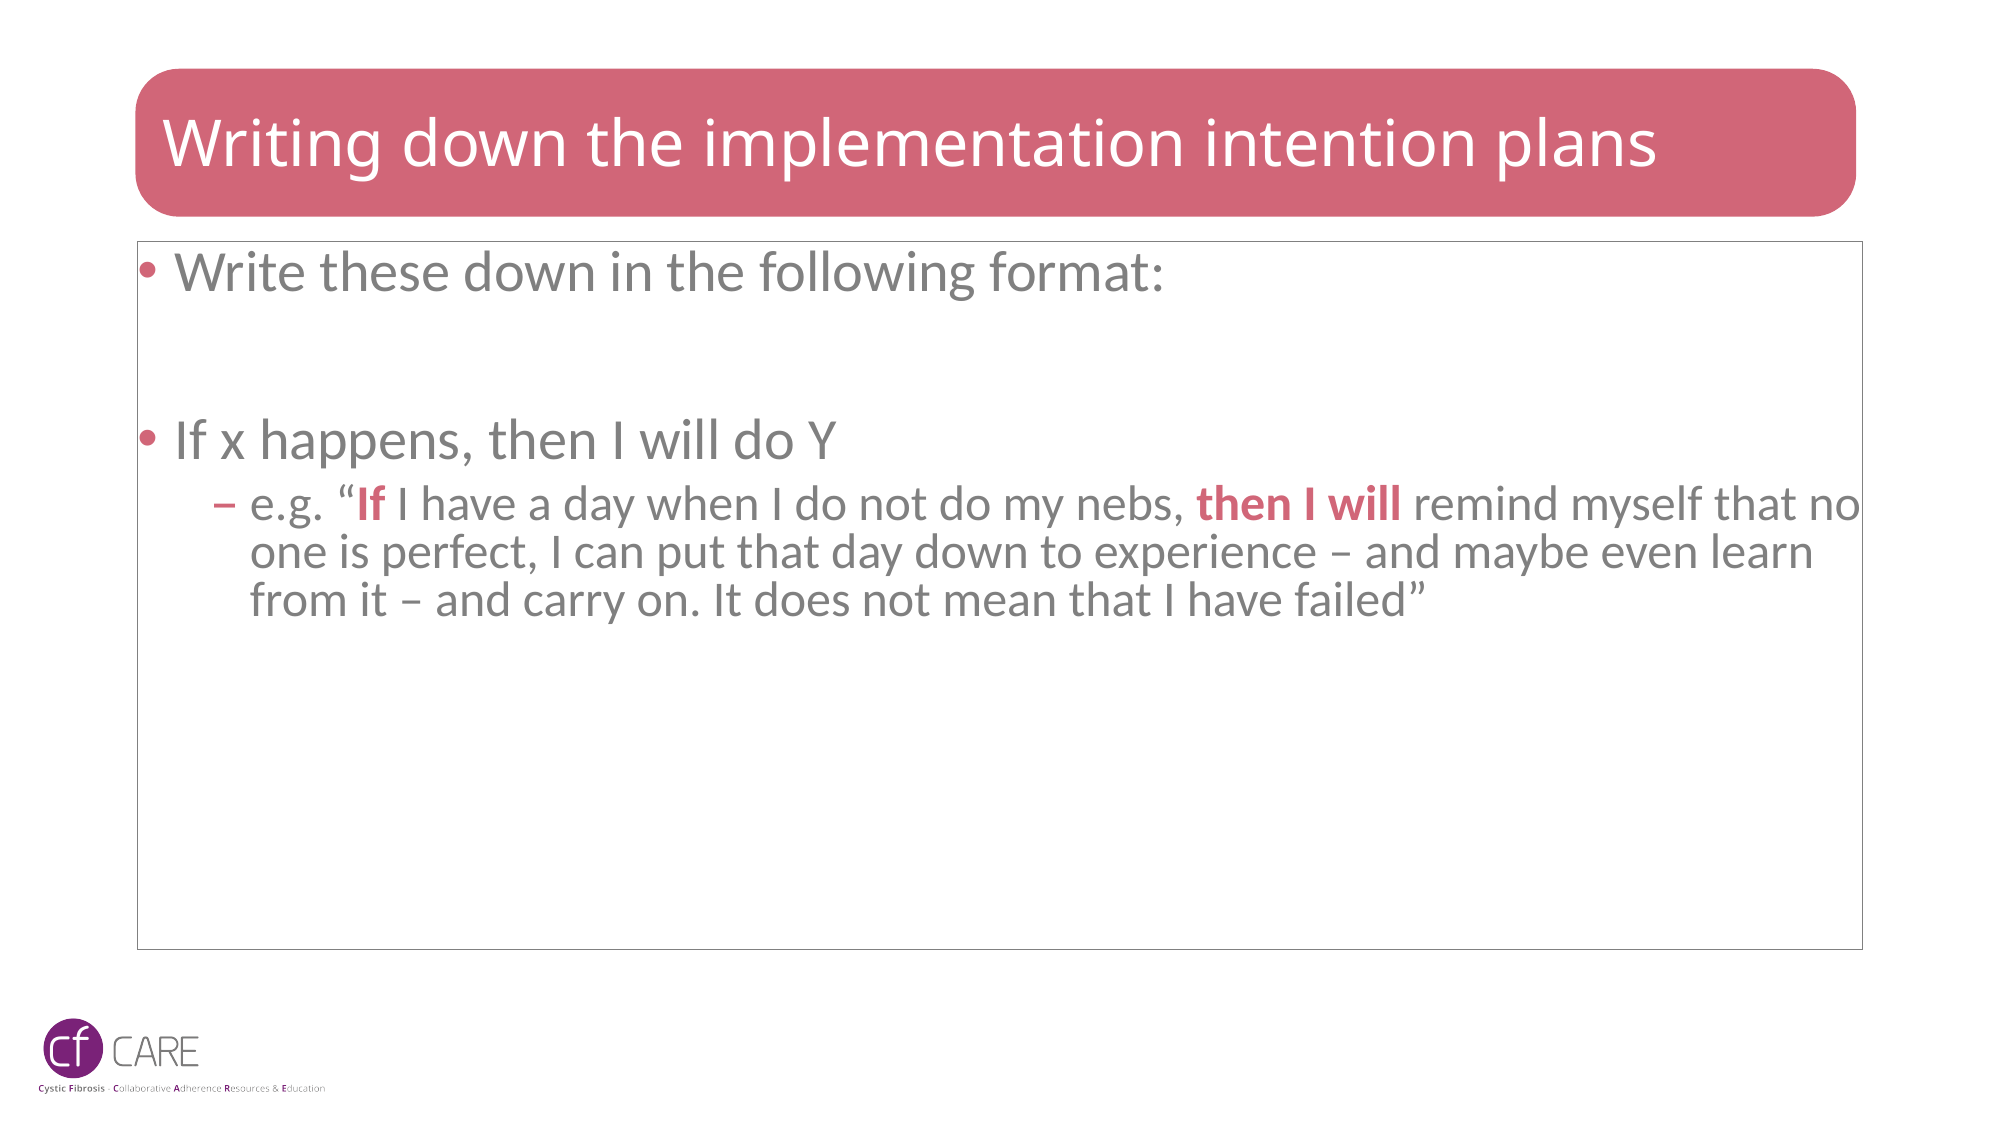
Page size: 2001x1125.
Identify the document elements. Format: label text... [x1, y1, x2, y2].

title Writing down the implementation intention plans [162, 93, 1840, 203]
list Write these down in the following format: If x happens, then I will do Y e.g. “If I have a day when I do not do my nebs, then I will remind myself that no one is perfect, I can put that day down to experience – and maybe even learn from it – and carry on. It does not mean that I have failed” [137, 241, 1863, 950]
picture [33, 1013, 332, 1100]
